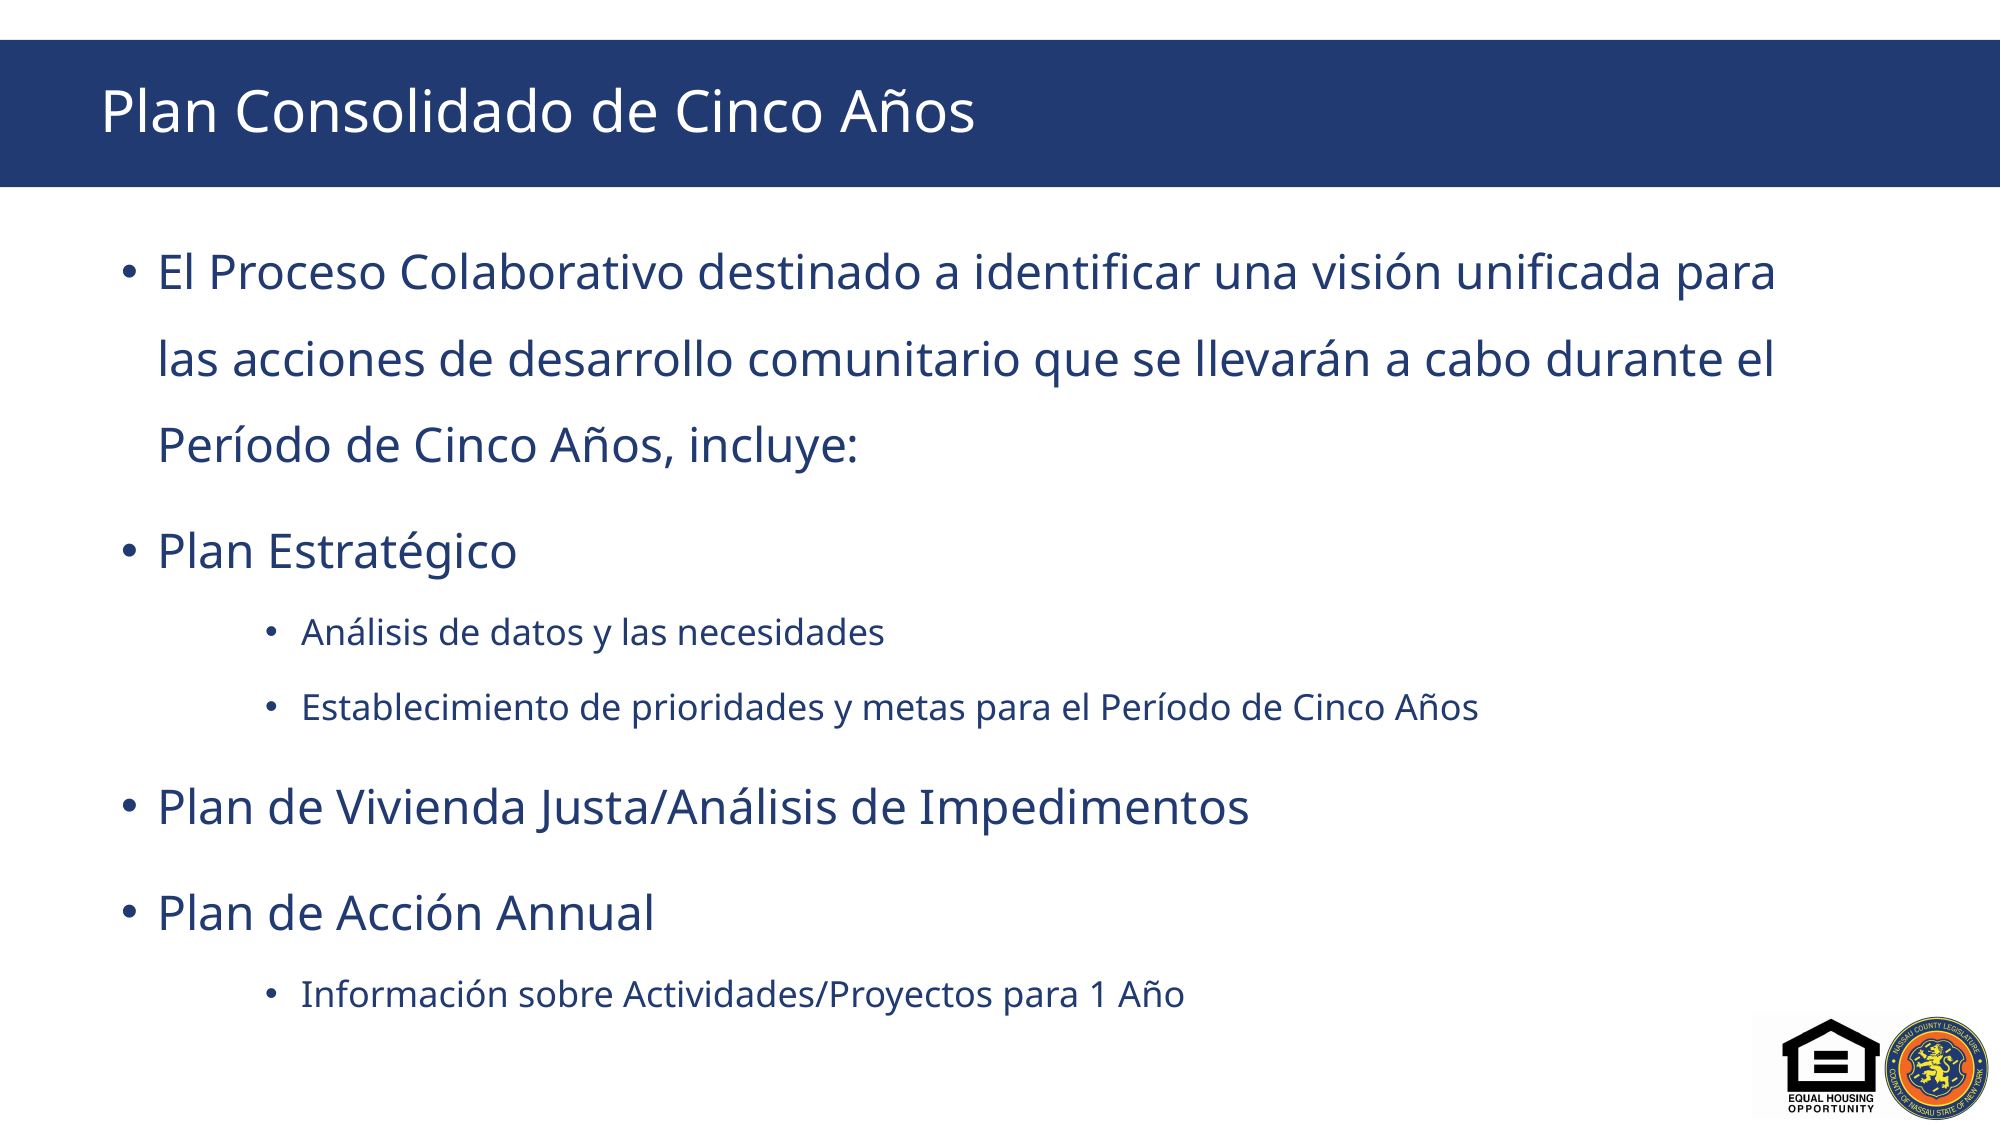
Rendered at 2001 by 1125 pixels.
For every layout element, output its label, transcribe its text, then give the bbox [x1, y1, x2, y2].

title Plan Consolidado de Cinco Años [0, 39, 2000, 188]
picture [1751, 1012, 1994, 1125]
list El Proceso Colaborativo destinado a identificar una visión unificada para las acciones de desarrollo comunitario que se llevarán a cabo durante el Período de Cinco Años, incluye: Plan Estratégico Análisis de datos y las necesidades Establecimiento de prioridades y metas para el Período de Cinco Años Plan de Vivienda Justa/Análisis de Impedimentos Plan de Acción Annual Información sobre Actividades/Proyectos para 1 Año [106, 205, 1832, 1026]
